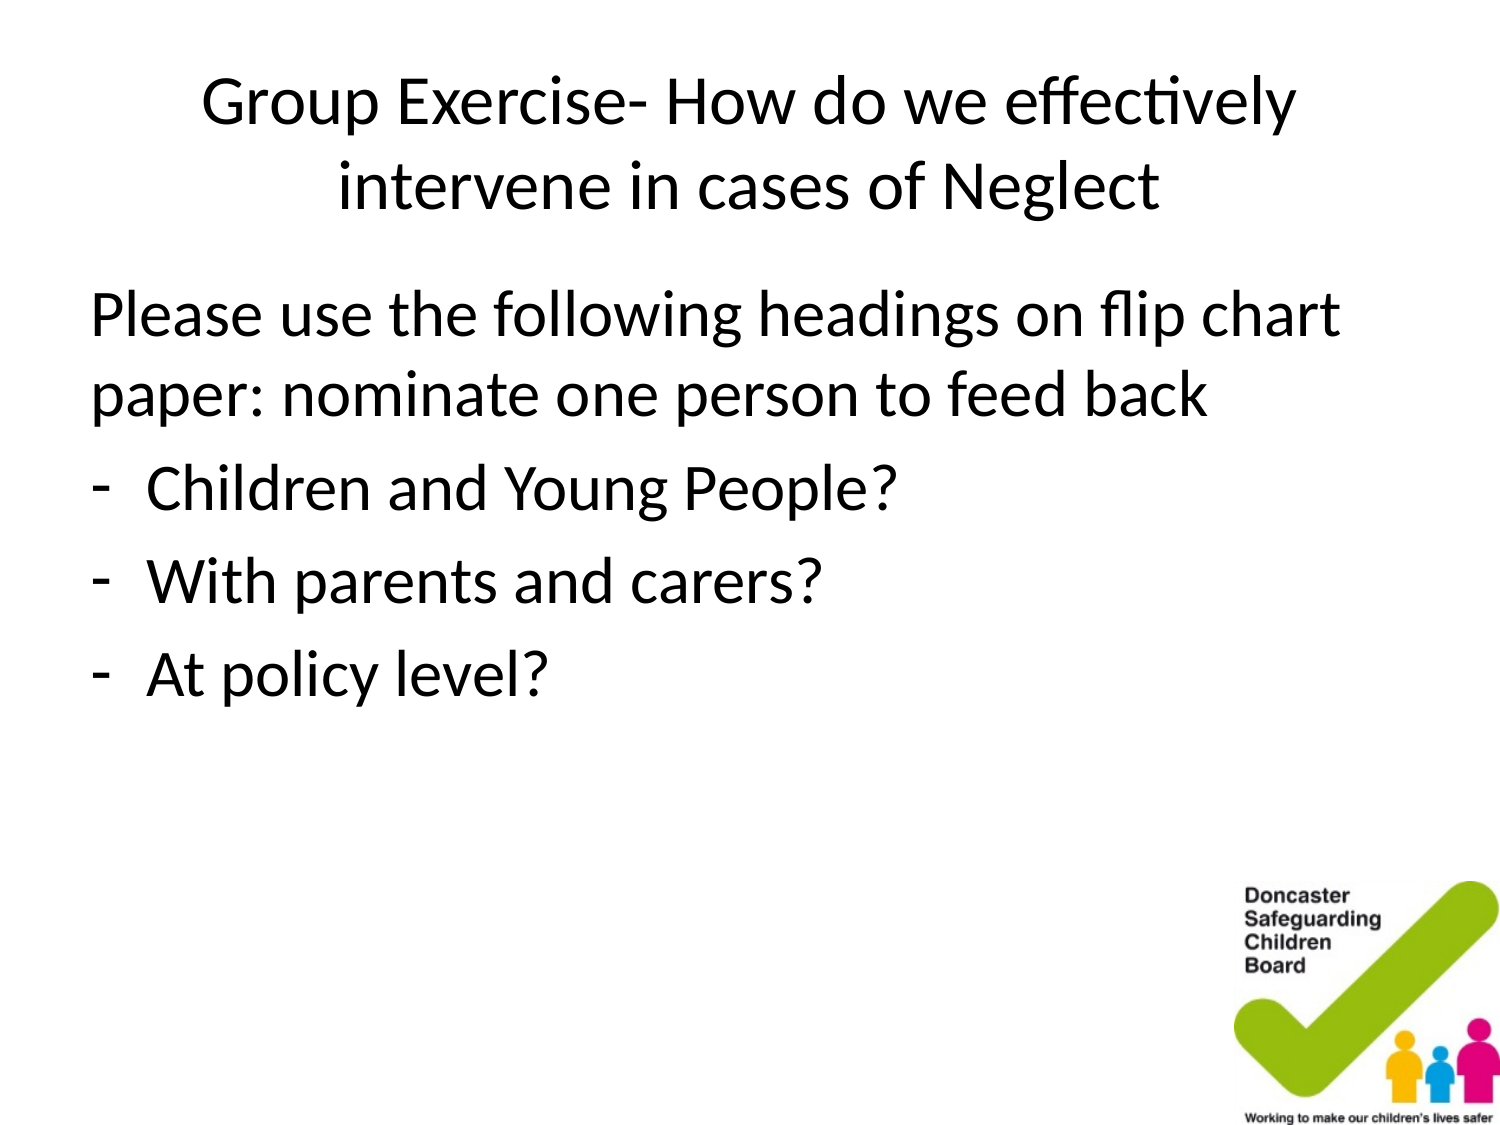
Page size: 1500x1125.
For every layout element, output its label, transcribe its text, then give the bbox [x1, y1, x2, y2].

picture [1234, 881, 1500, 1125]
title Group Exercise- How do we effectively intervene in cases of Neglect [75, 45, 1425, 233]
list Please use the following headings on flip chart paper: nominate one person to feed back Children and Young People? With parents and carers? At policy level? [75, 262, 1425, 1005]
